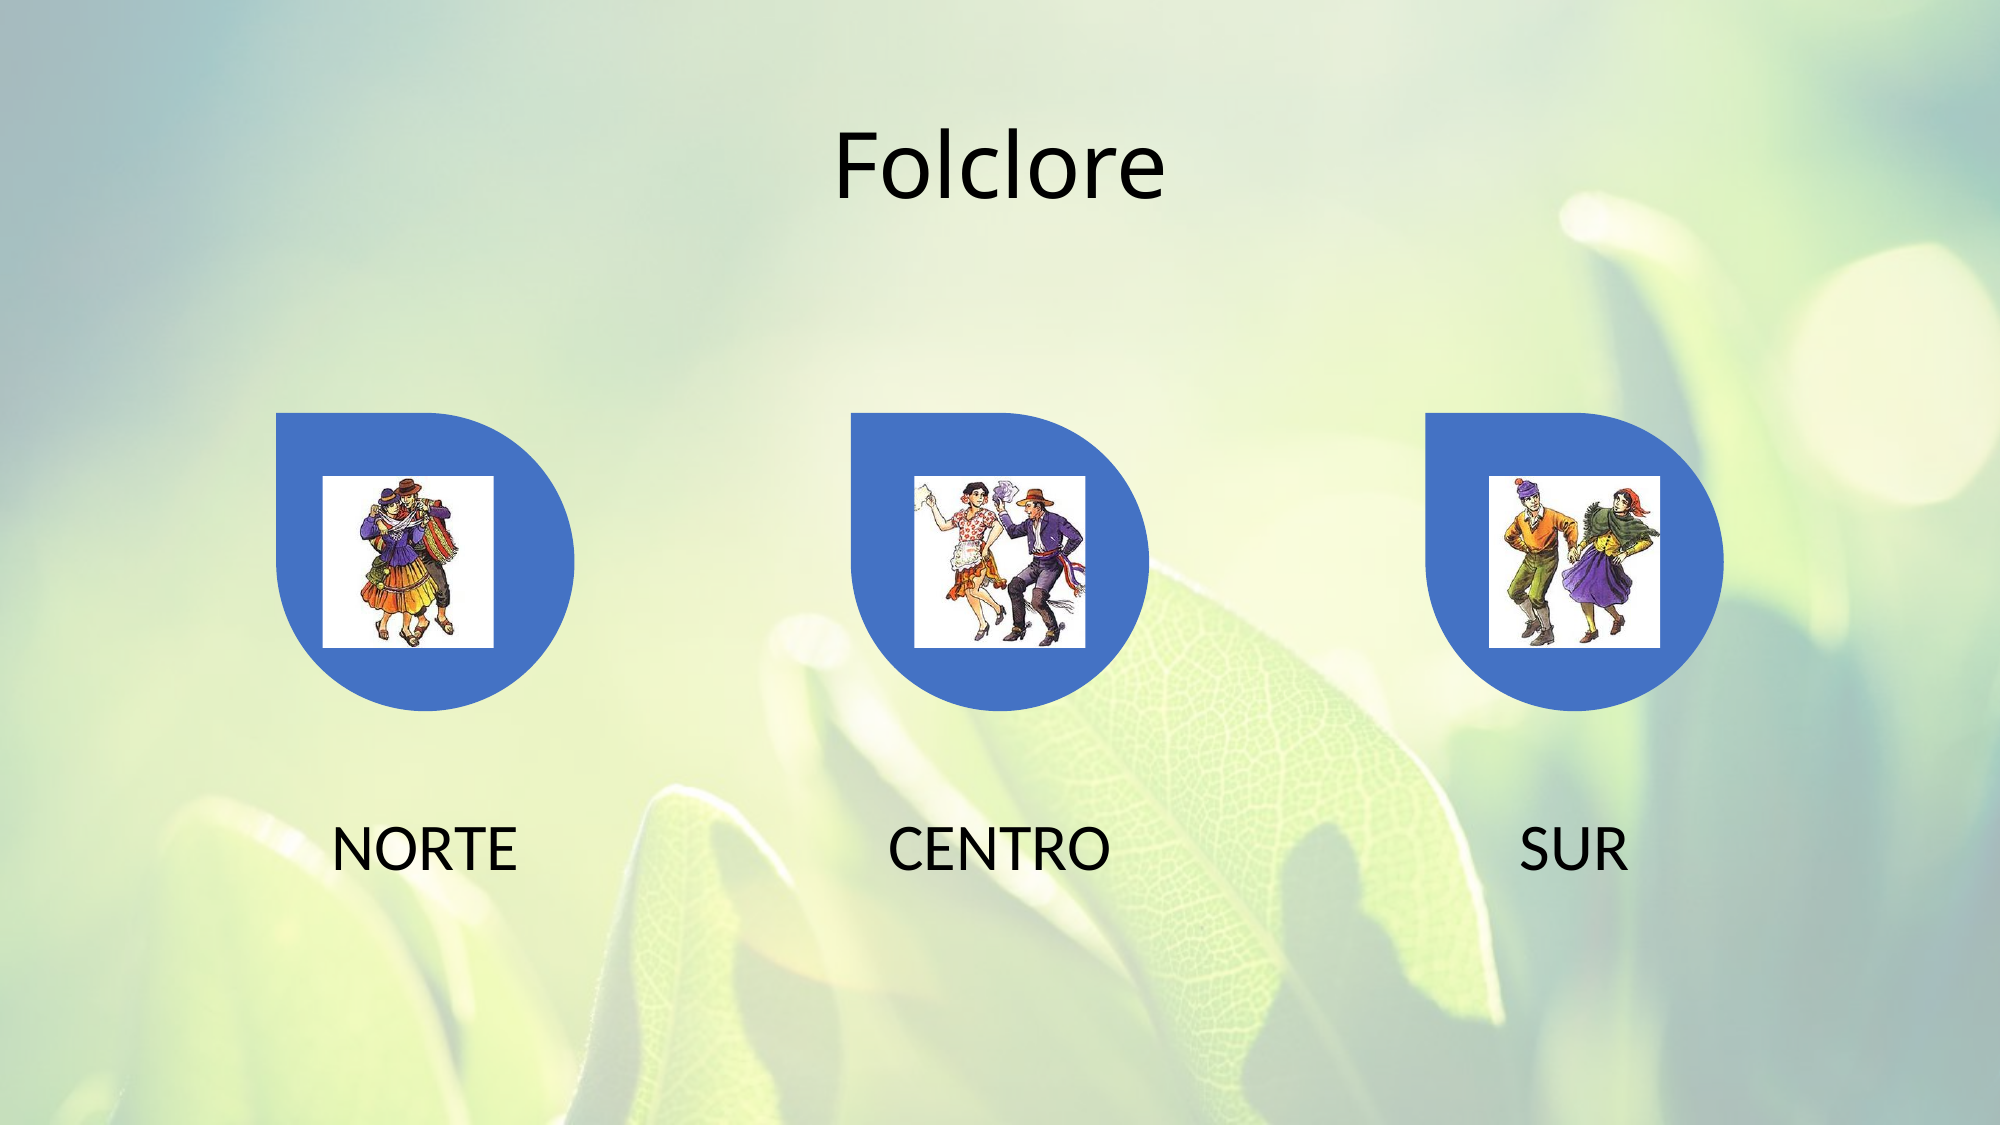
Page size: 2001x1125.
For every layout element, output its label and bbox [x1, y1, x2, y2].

picture [0, 0, 2000, 1125]
list [174, 345, 1825, 991]
